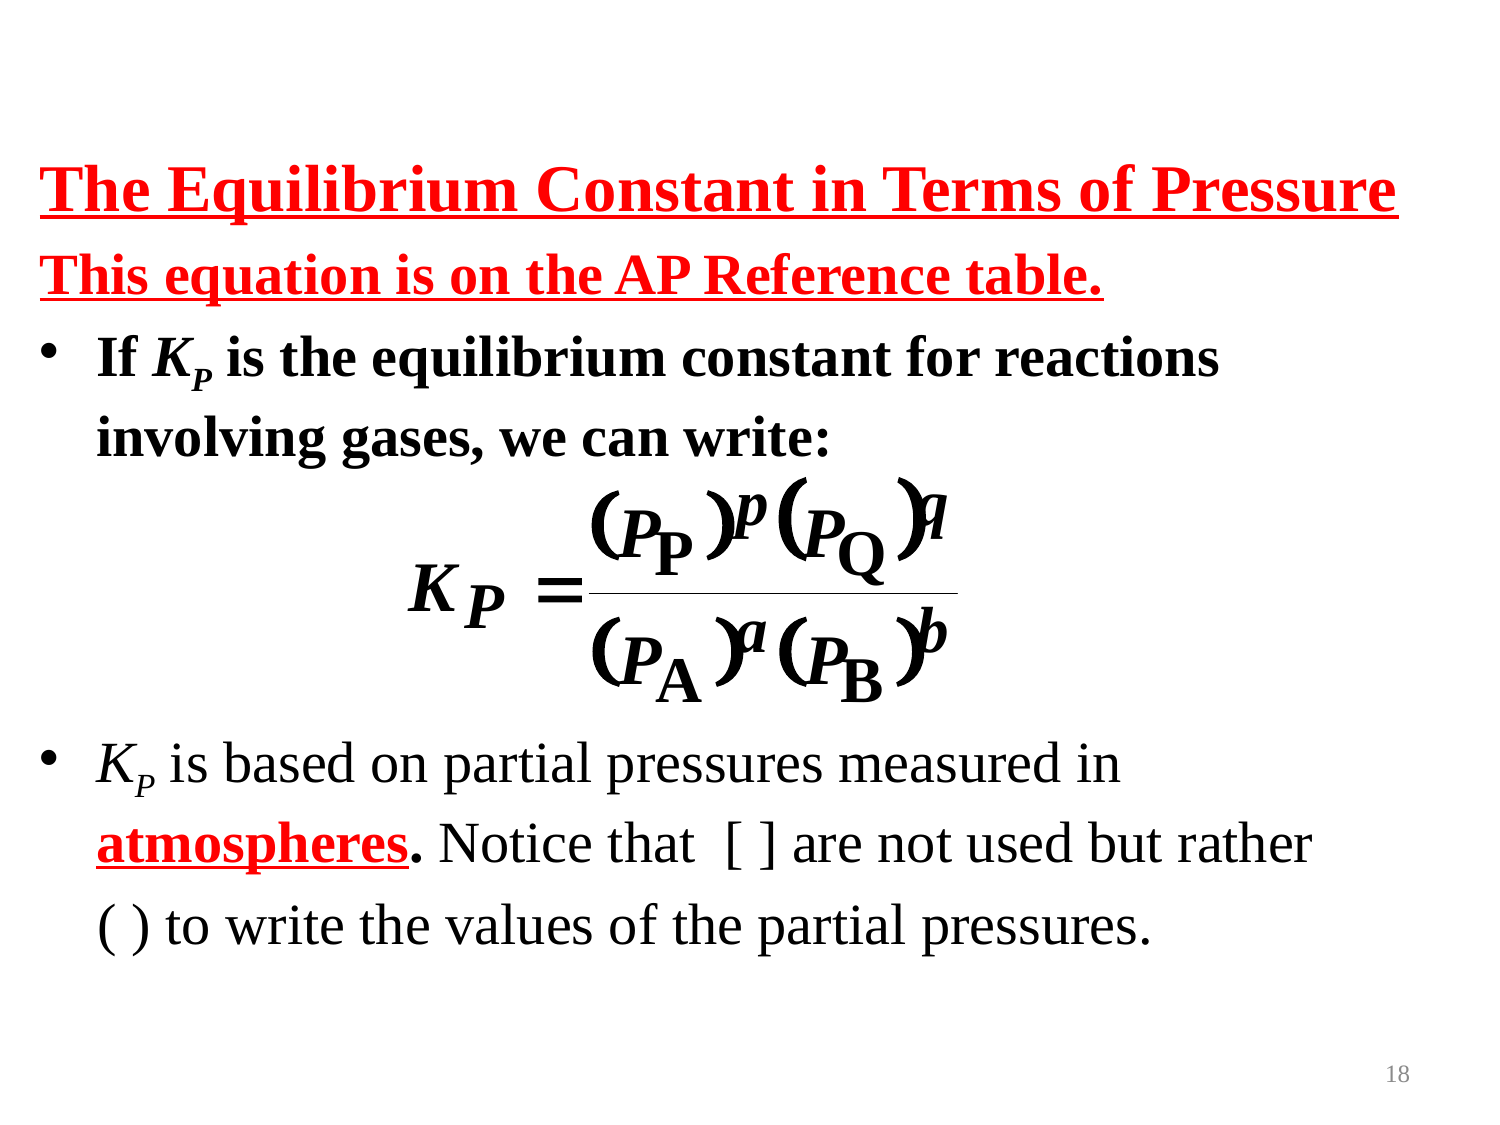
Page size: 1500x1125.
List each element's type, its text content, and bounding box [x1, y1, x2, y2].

slide_number 18 [1074, 1042, 1425, 1103]
text_box The Equilibrium Constant in Terms of Pressure This equation is on the AP Reference table. If KP is the equilibrium constant for reactions involving gases, we can write: KP is based on partial pressures measured in atmospheres. Notice that [ ] are not used but rather ( ) to write the values of the partial pressures. [24, 137, 1463, 1038]
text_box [399, 465, 966, 709]
